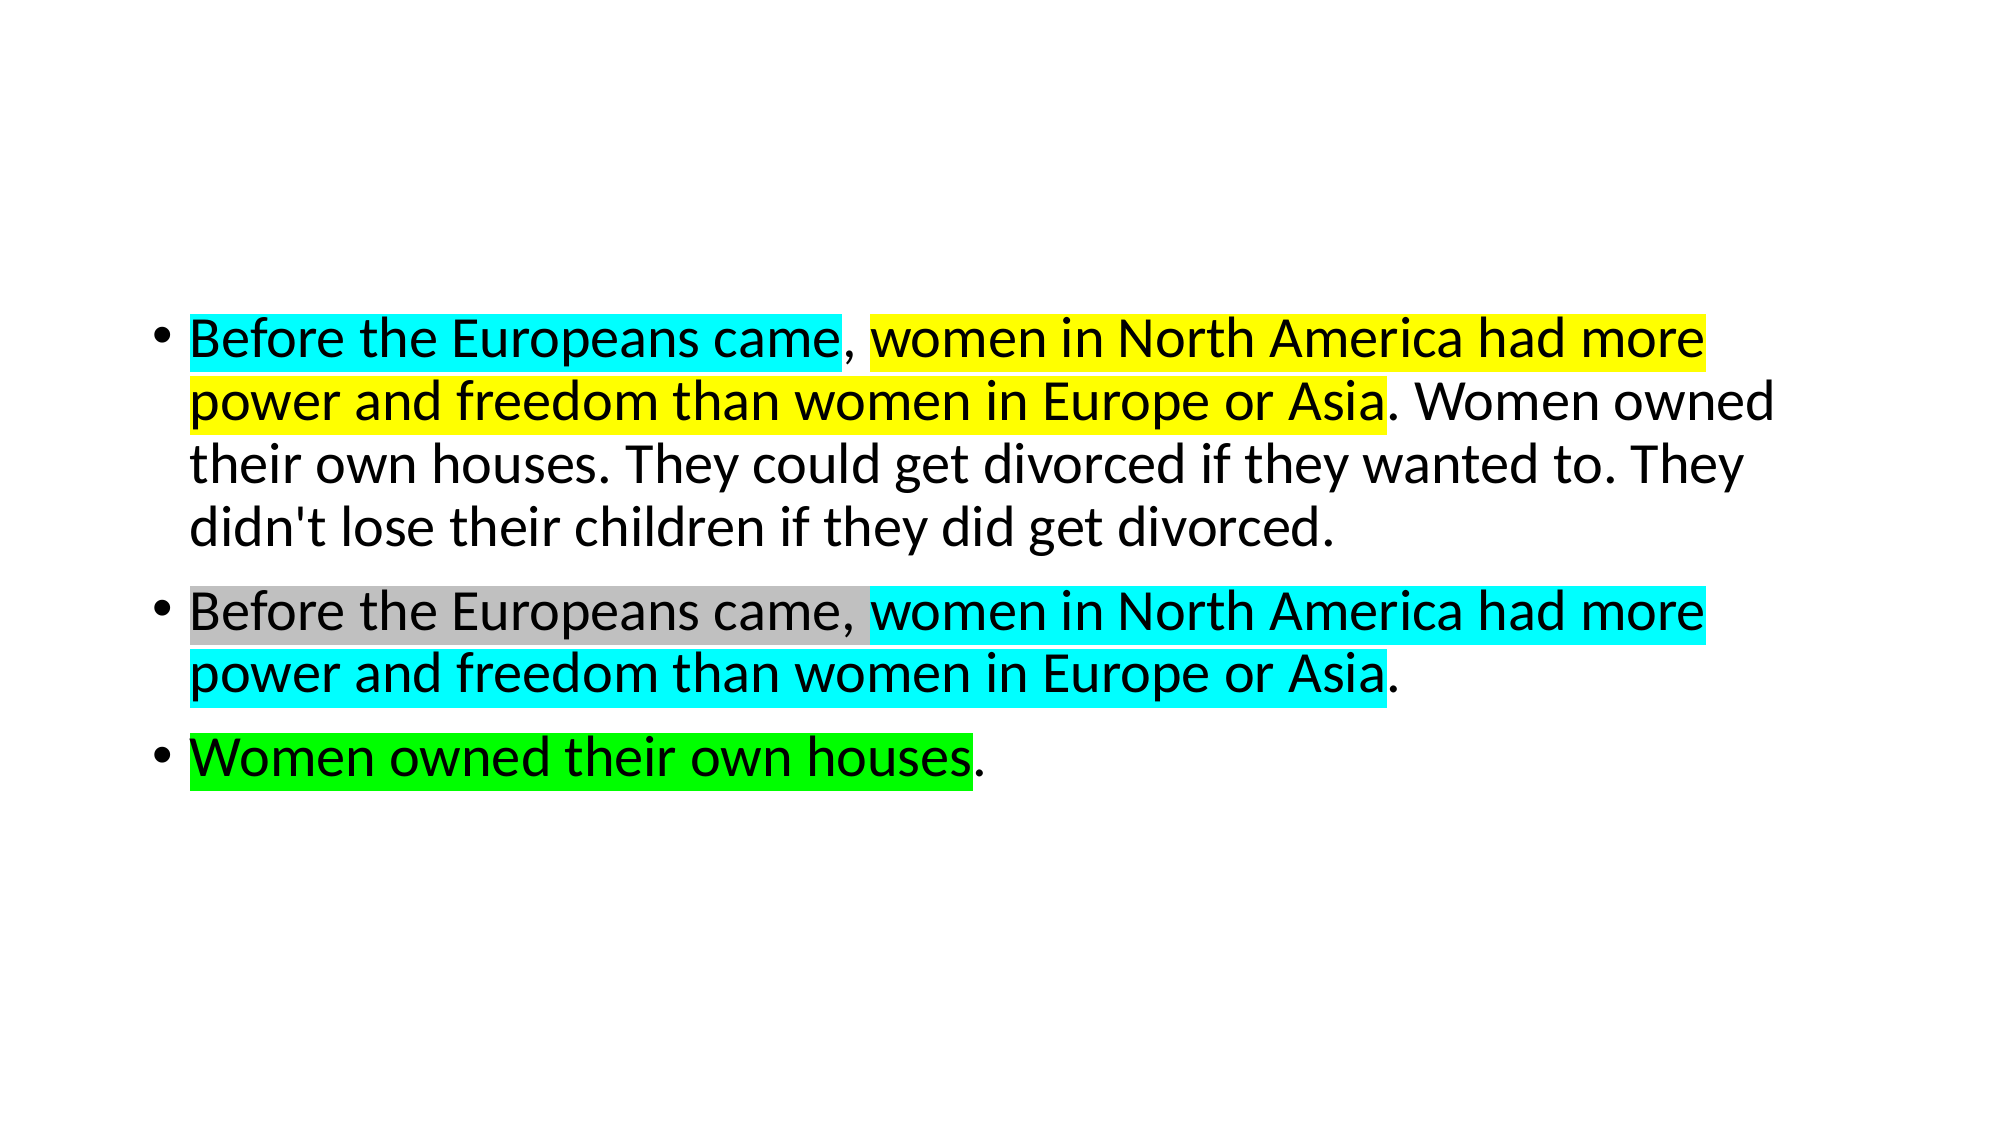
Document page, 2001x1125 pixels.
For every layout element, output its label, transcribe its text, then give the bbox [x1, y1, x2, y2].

list Before the Europeans came, women in North America had more power and freedom than women in Europe or Asia. Women owned their own houses. They could get divorced if they wanted to. They didn't lose their children if they did get divorced. Before the Europeans came, women in North America had more power and freedom than women in Europe or Asia. Women owned their own houses. [137, 299, 1863, 1014]
